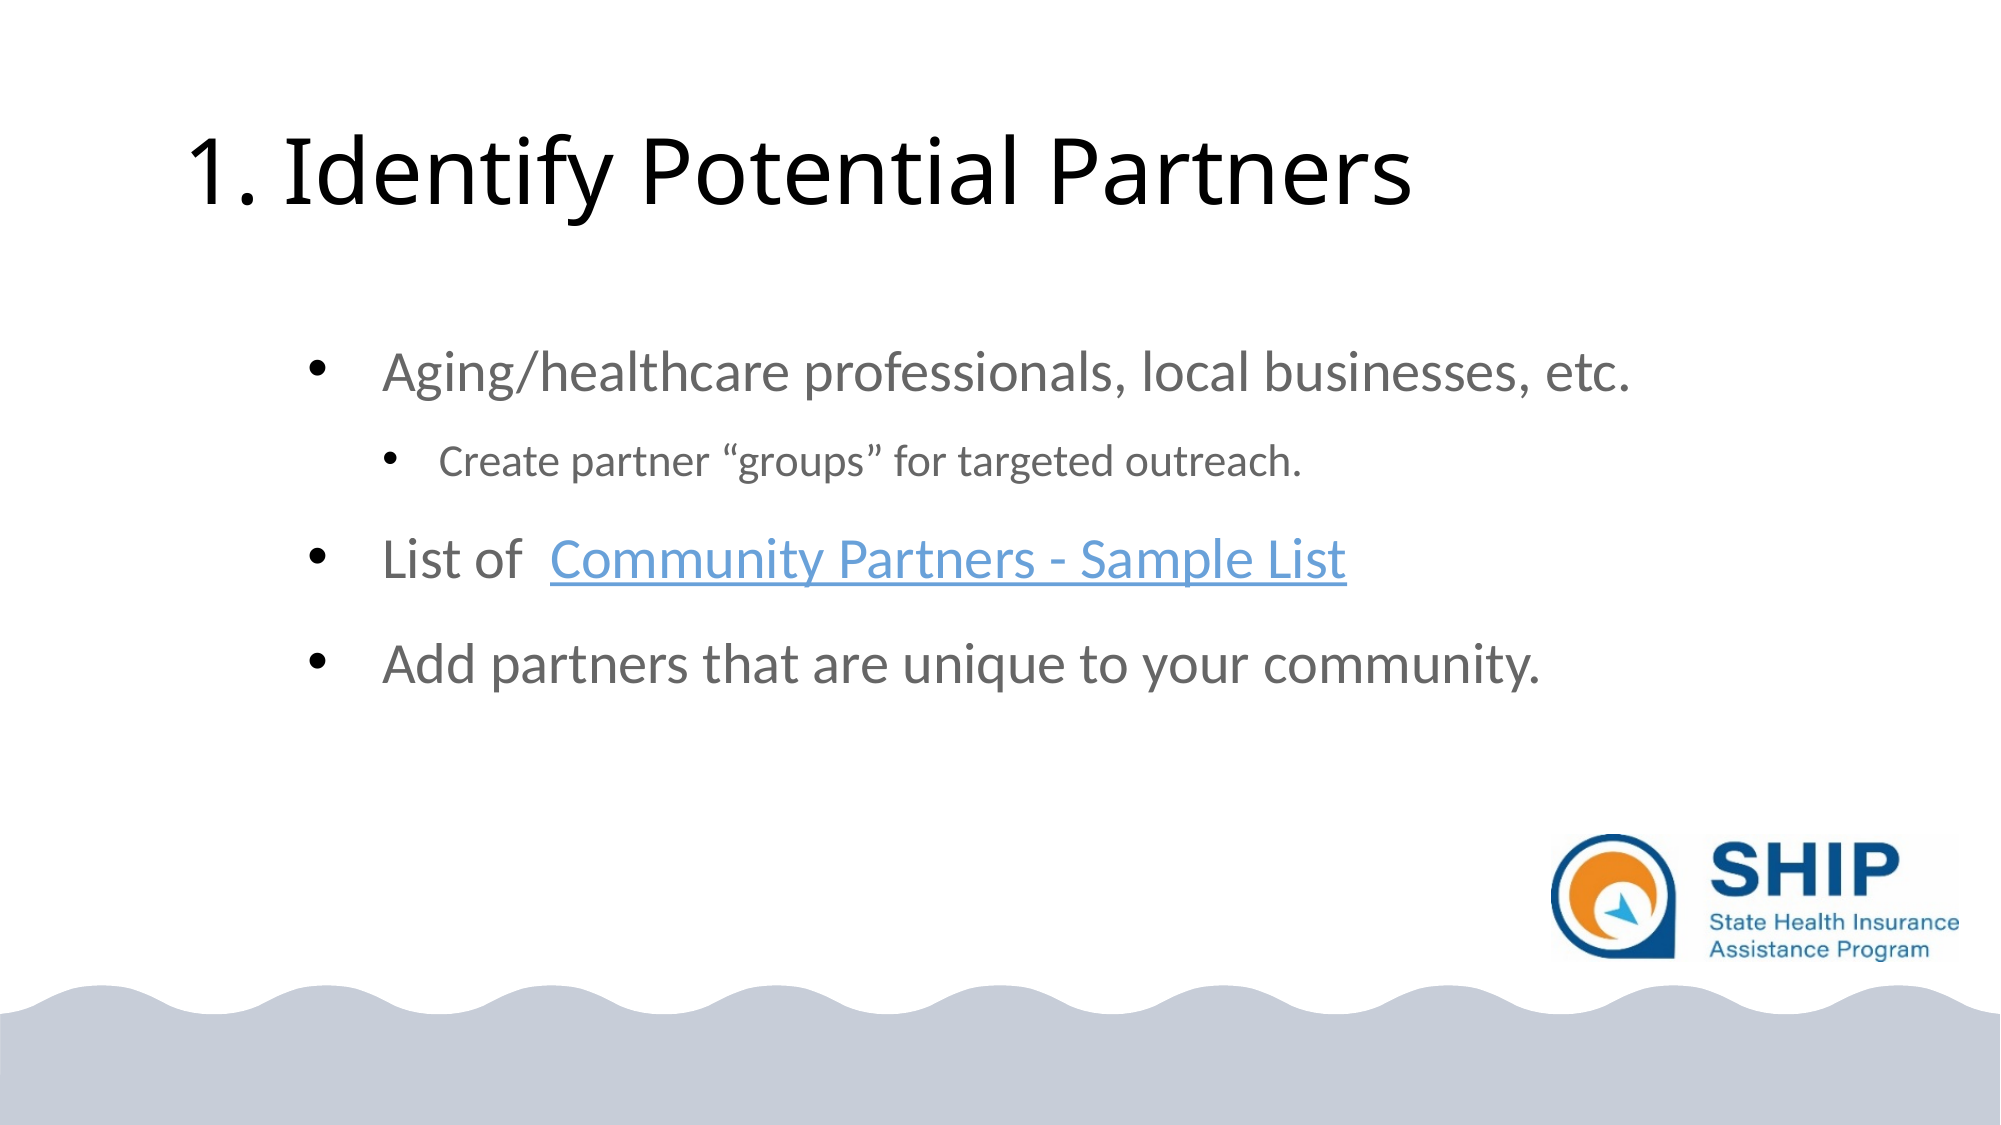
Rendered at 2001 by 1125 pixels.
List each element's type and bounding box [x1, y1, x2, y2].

text_box [0, 0, 2000, 1125]
picture [1551, 834, 1960, 962]
